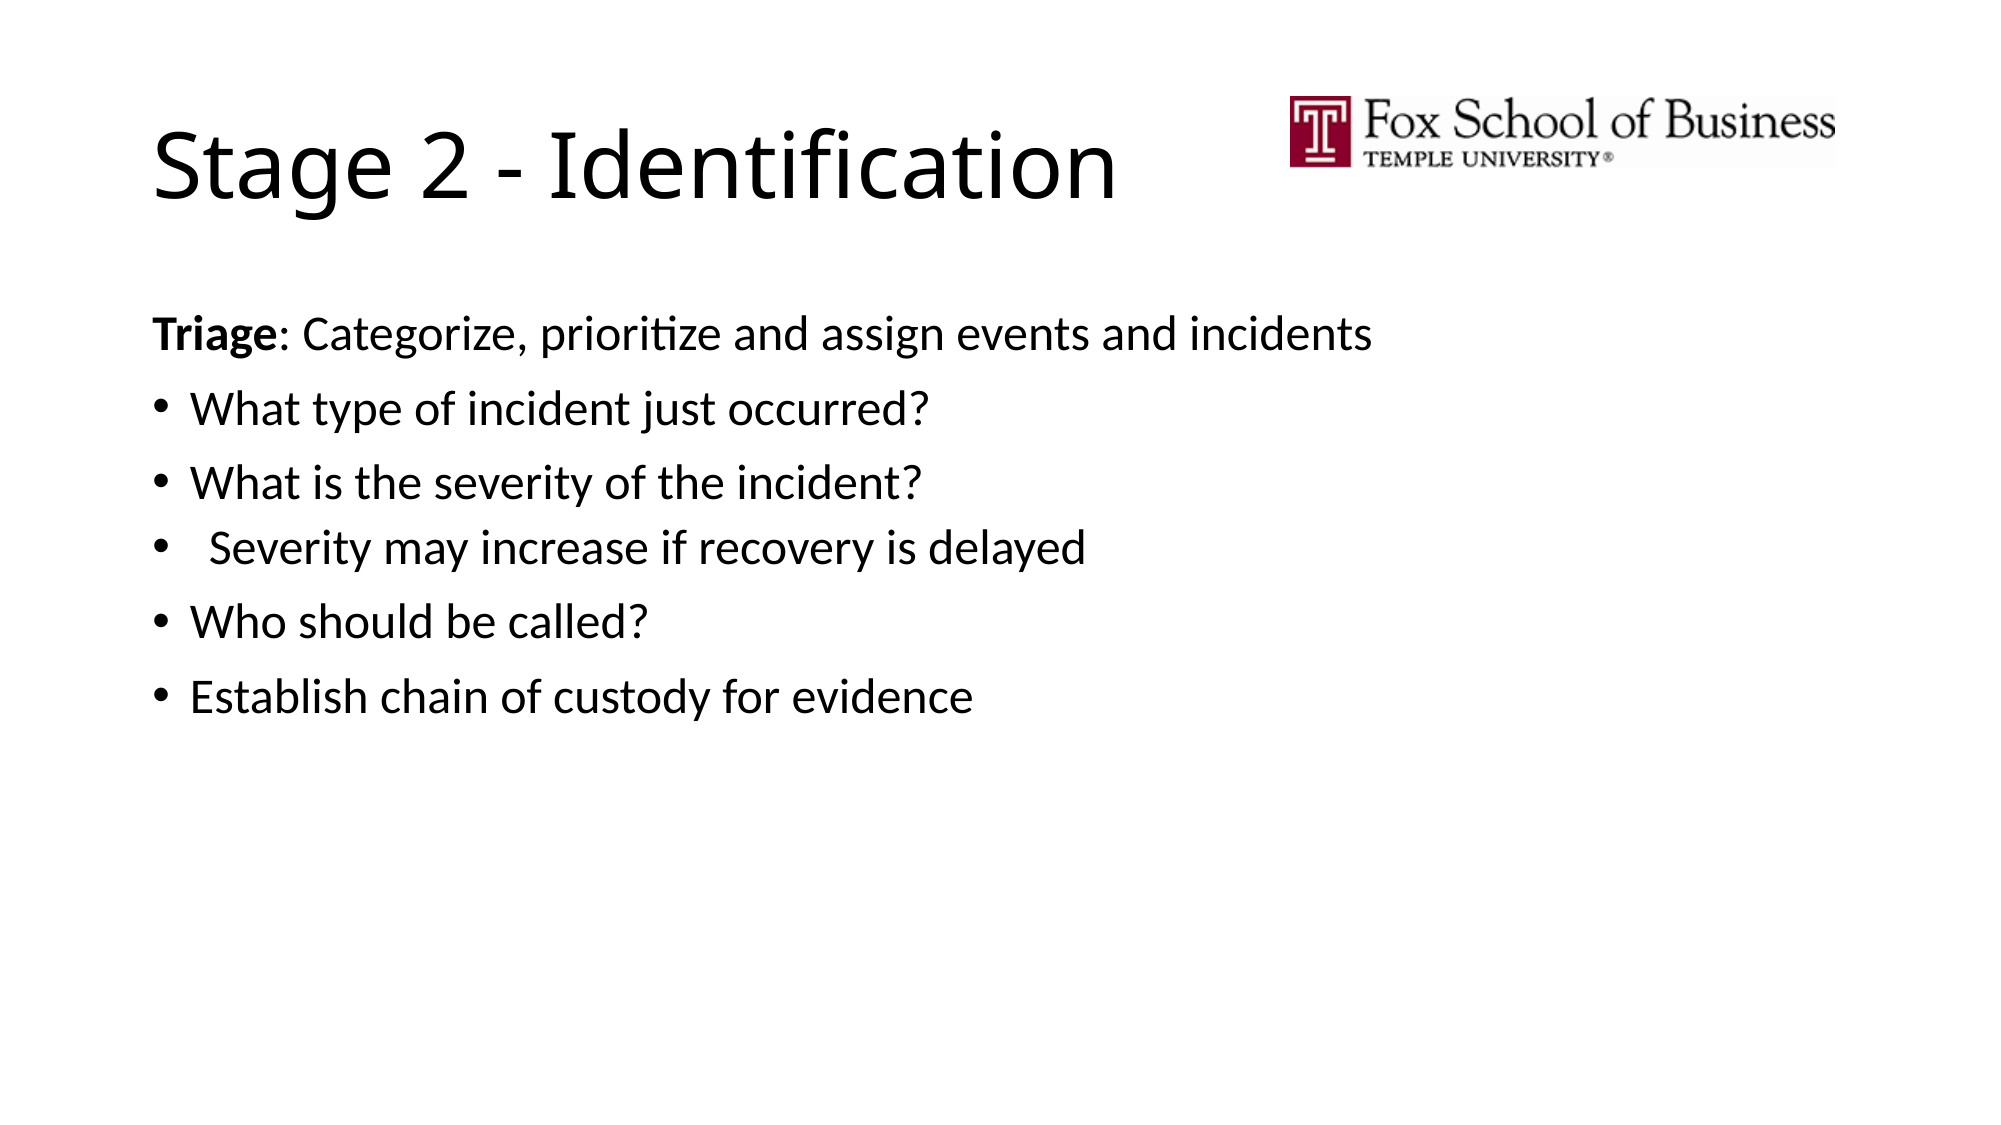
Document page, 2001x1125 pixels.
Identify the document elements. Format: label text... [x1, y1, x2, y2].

list Triage: Categorize, prioritize and assign events and incidents What type of incident just occurred? What is the severity of the incident? Severity may increase if recovery is delayed Who should be called? Establish chain of custody for evidence [137, 299, 1863, 1014]
title Stage 2 - Identification [137, 59, 1863, 278]
